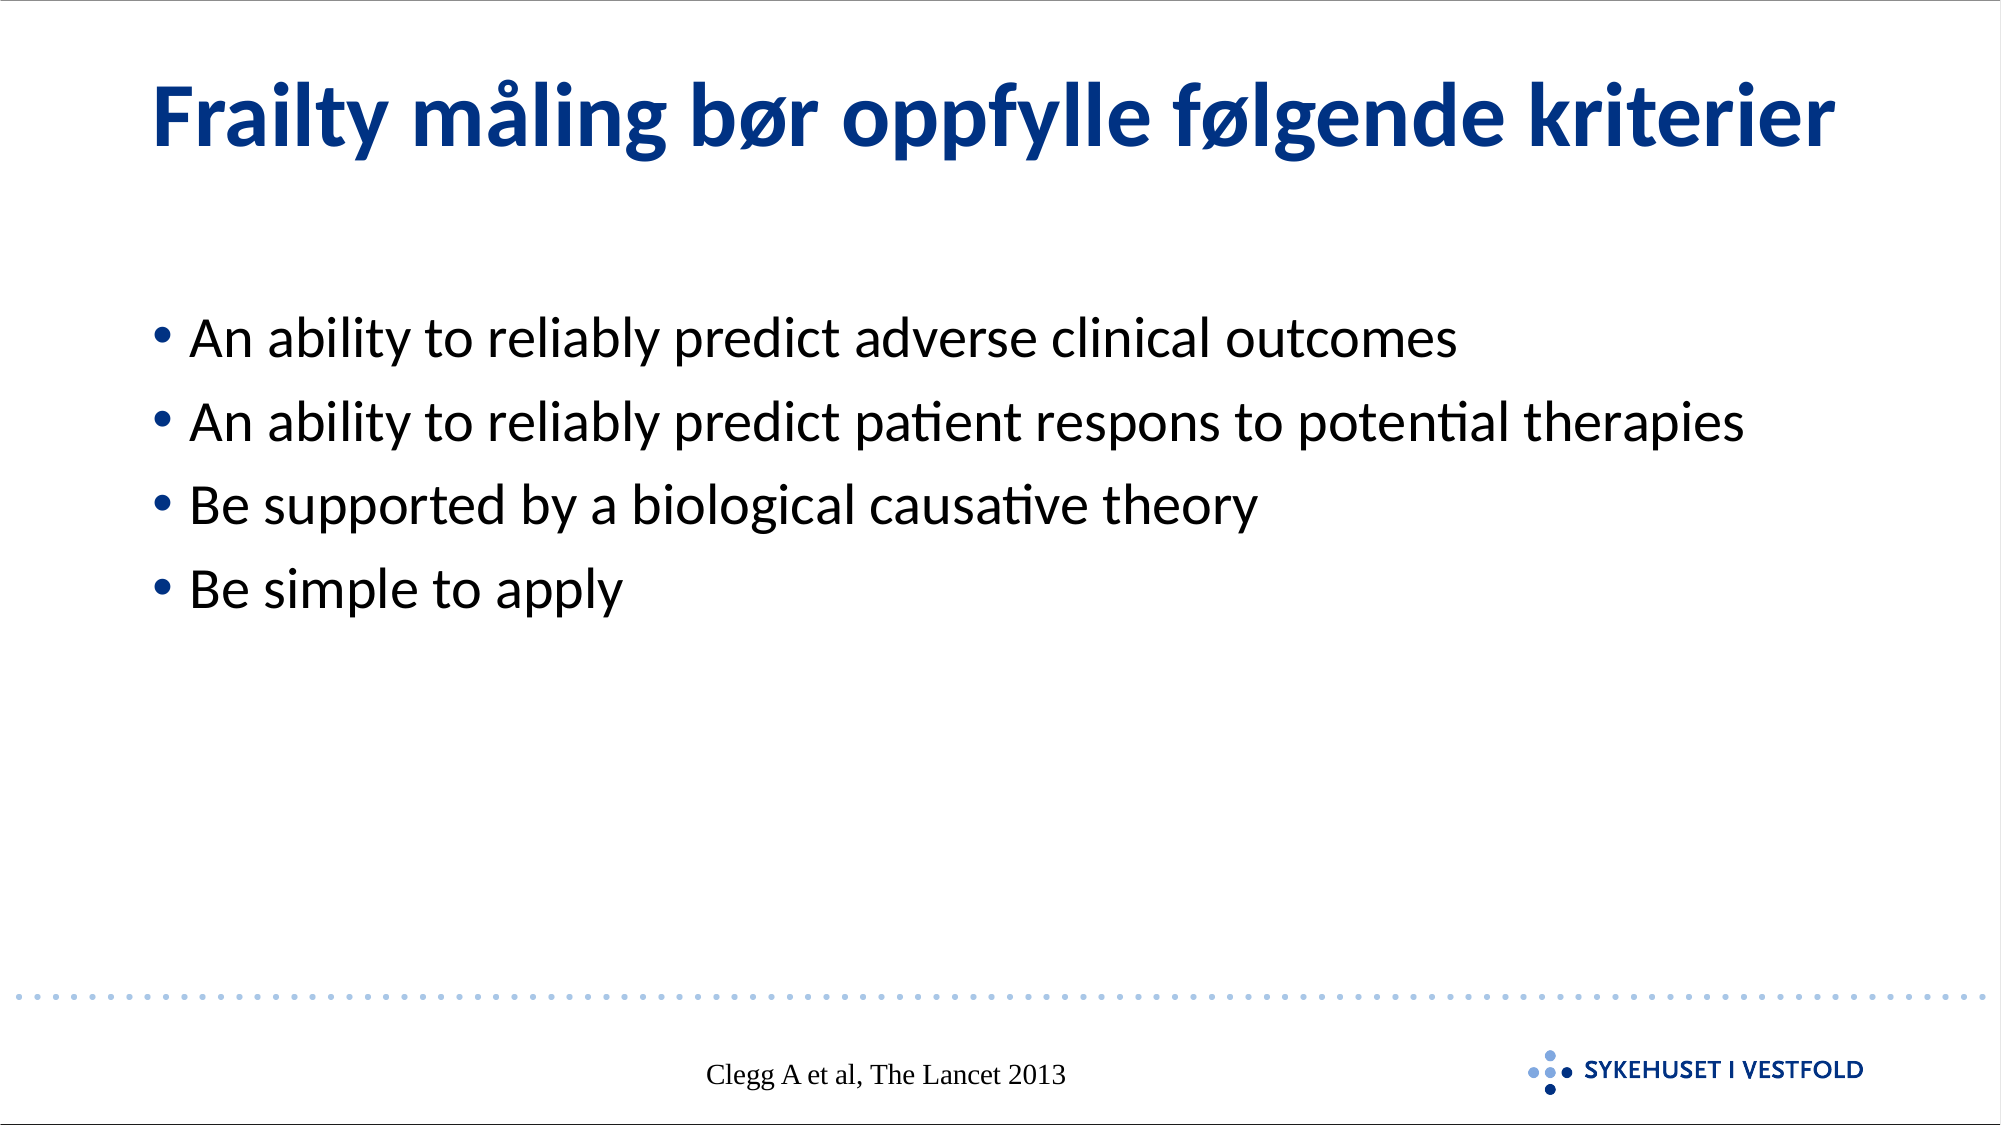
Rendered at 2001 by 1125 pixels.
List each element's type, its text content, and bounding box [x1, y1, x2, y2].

list An ability to reliably predict adverse clinical outcomes An ability to reliably predict patient respons to potential therapies Be supported by a biological causative theory Be simple to apply [137, 299, 1863, 965]
title Frailty måling bør oppfylle følgende kriterier [137, 59, 1863, 278]
picture [0, 0, 2001, 1125]
footer Clegg A et al, The Lancet 2013 [486, 1042, 1286, 1103]
